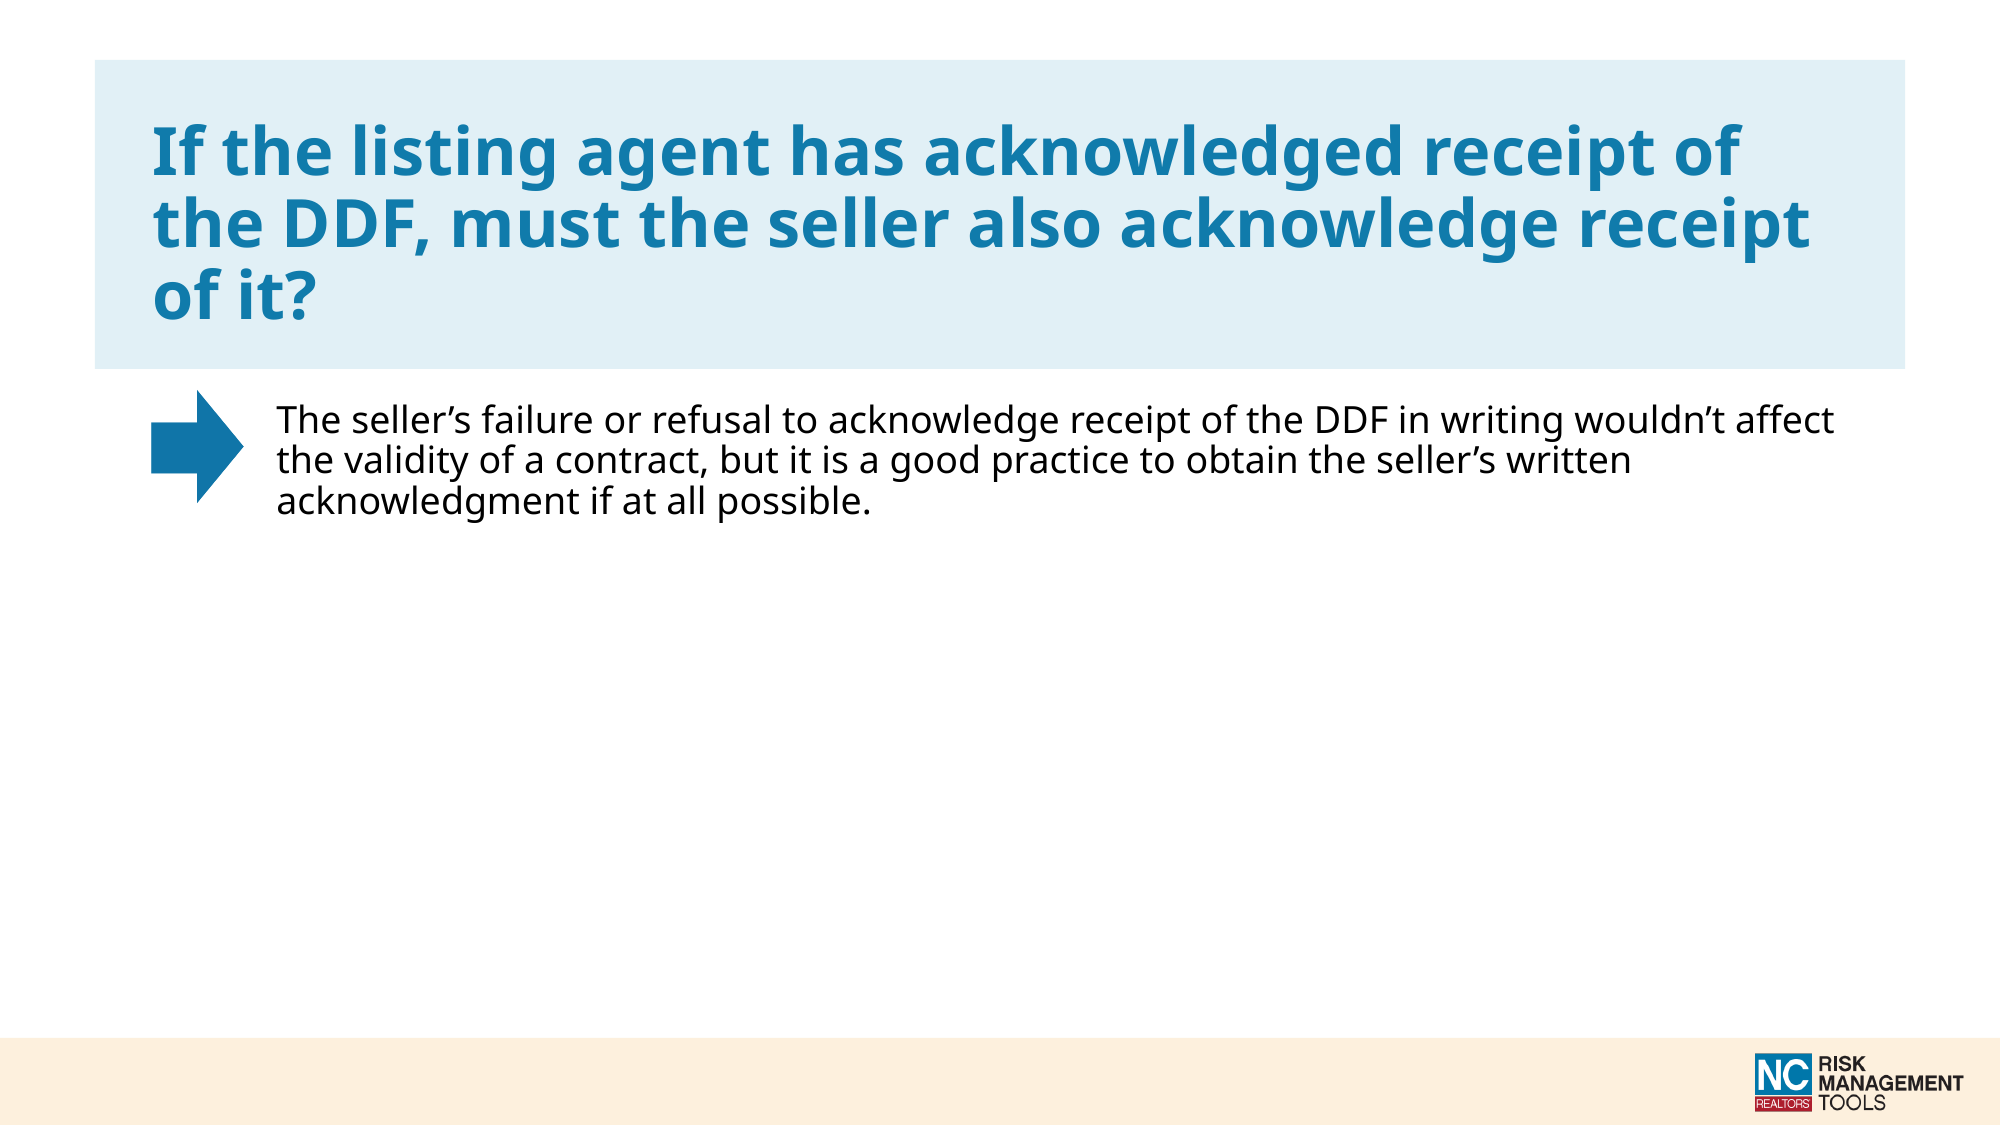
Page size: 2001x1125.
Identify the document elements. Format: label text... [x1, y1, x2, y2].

picture [1712, 1015, 2000, 1125]
title If the listing agent has acknowledged receipt of the DDF, must the seller also acknowledge receipt of it? [137, 70, 1863, 382]
picture [42, 291, 353, 602]
text_box The seller’s failure or refusal to acknowledge receipt of the DDF in writing wouldn’t affect the validity of a contract, but it is a good practice to obtain the seller’s written acknowledgment if at all possible. [261, 393, 1863, 1014]
text_box [94, 59, 1906, 370]
text_box [0, 1037, 1712, 1125]
